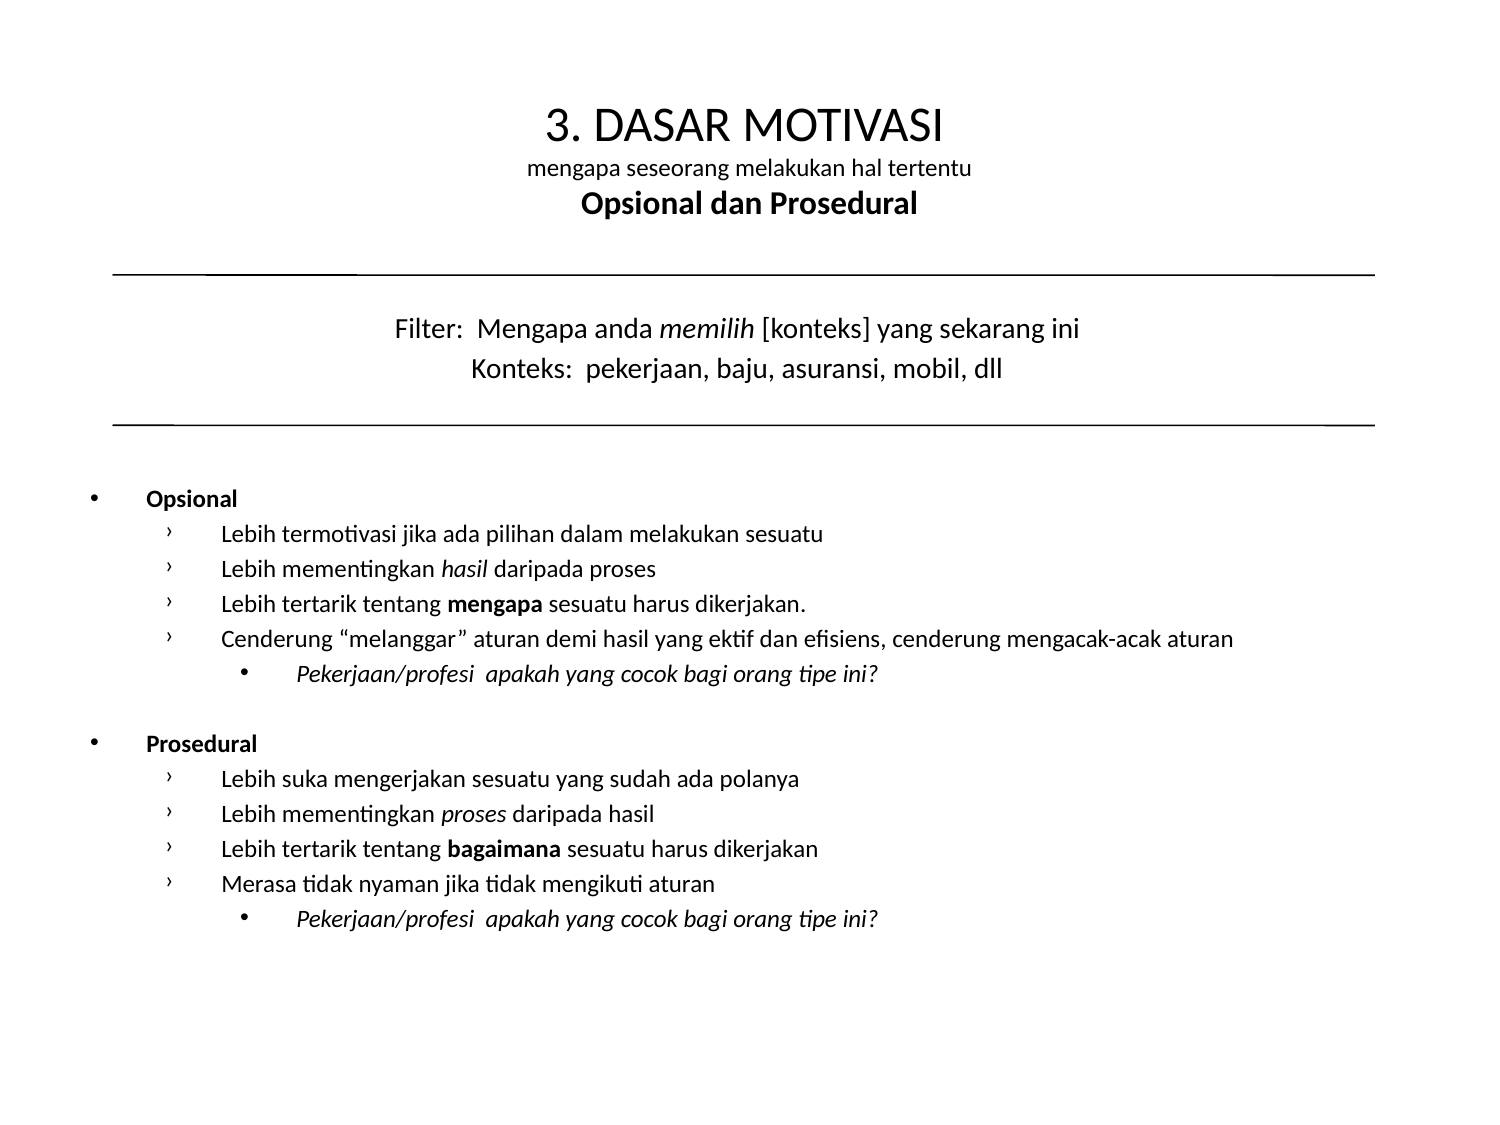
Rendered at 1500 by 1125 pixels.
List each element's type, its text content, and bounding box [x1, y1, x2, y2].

text_box Opsional Lebih termotivasi jika ada pilihan dalam melakukan sesuatu Lebih mementingkan hasil daripada proses Lebih tertarik tentang mengapa sesuatu harus dikerjakan. Cenderung “melanggar” aturan demi hasil yang ektif dan efisiens, cenderung mengacak-acak aturan Pekerjaan/profesi apakah yang cocok bagi orang tipe ini? Prosedural Lebih suka mengerjakan sesuatu yang sudah ada polanya Lebih mementingkan proses daripada hasil Lebih tertarik tentang bagaimana sesuatu harus dikerjakan Merasa tidak nyaman jika tidak mengikuti aturan Pekerjaan/profesi apakah yang cocok bagi orang tipe ini? [74, 474, 1425, 950]
text_box Filter: Mengapa anda memilih [konteks] yang sekarang ini Konteks: pekerjaan, baju, asuransi, mobil, dll [379, 302, 1096, 392]
title 3. DASAR MOTIVASI mengapa seseorang melakukan hal tertentu Opsional dan Prosedural [75, 62, 1425, 250]
